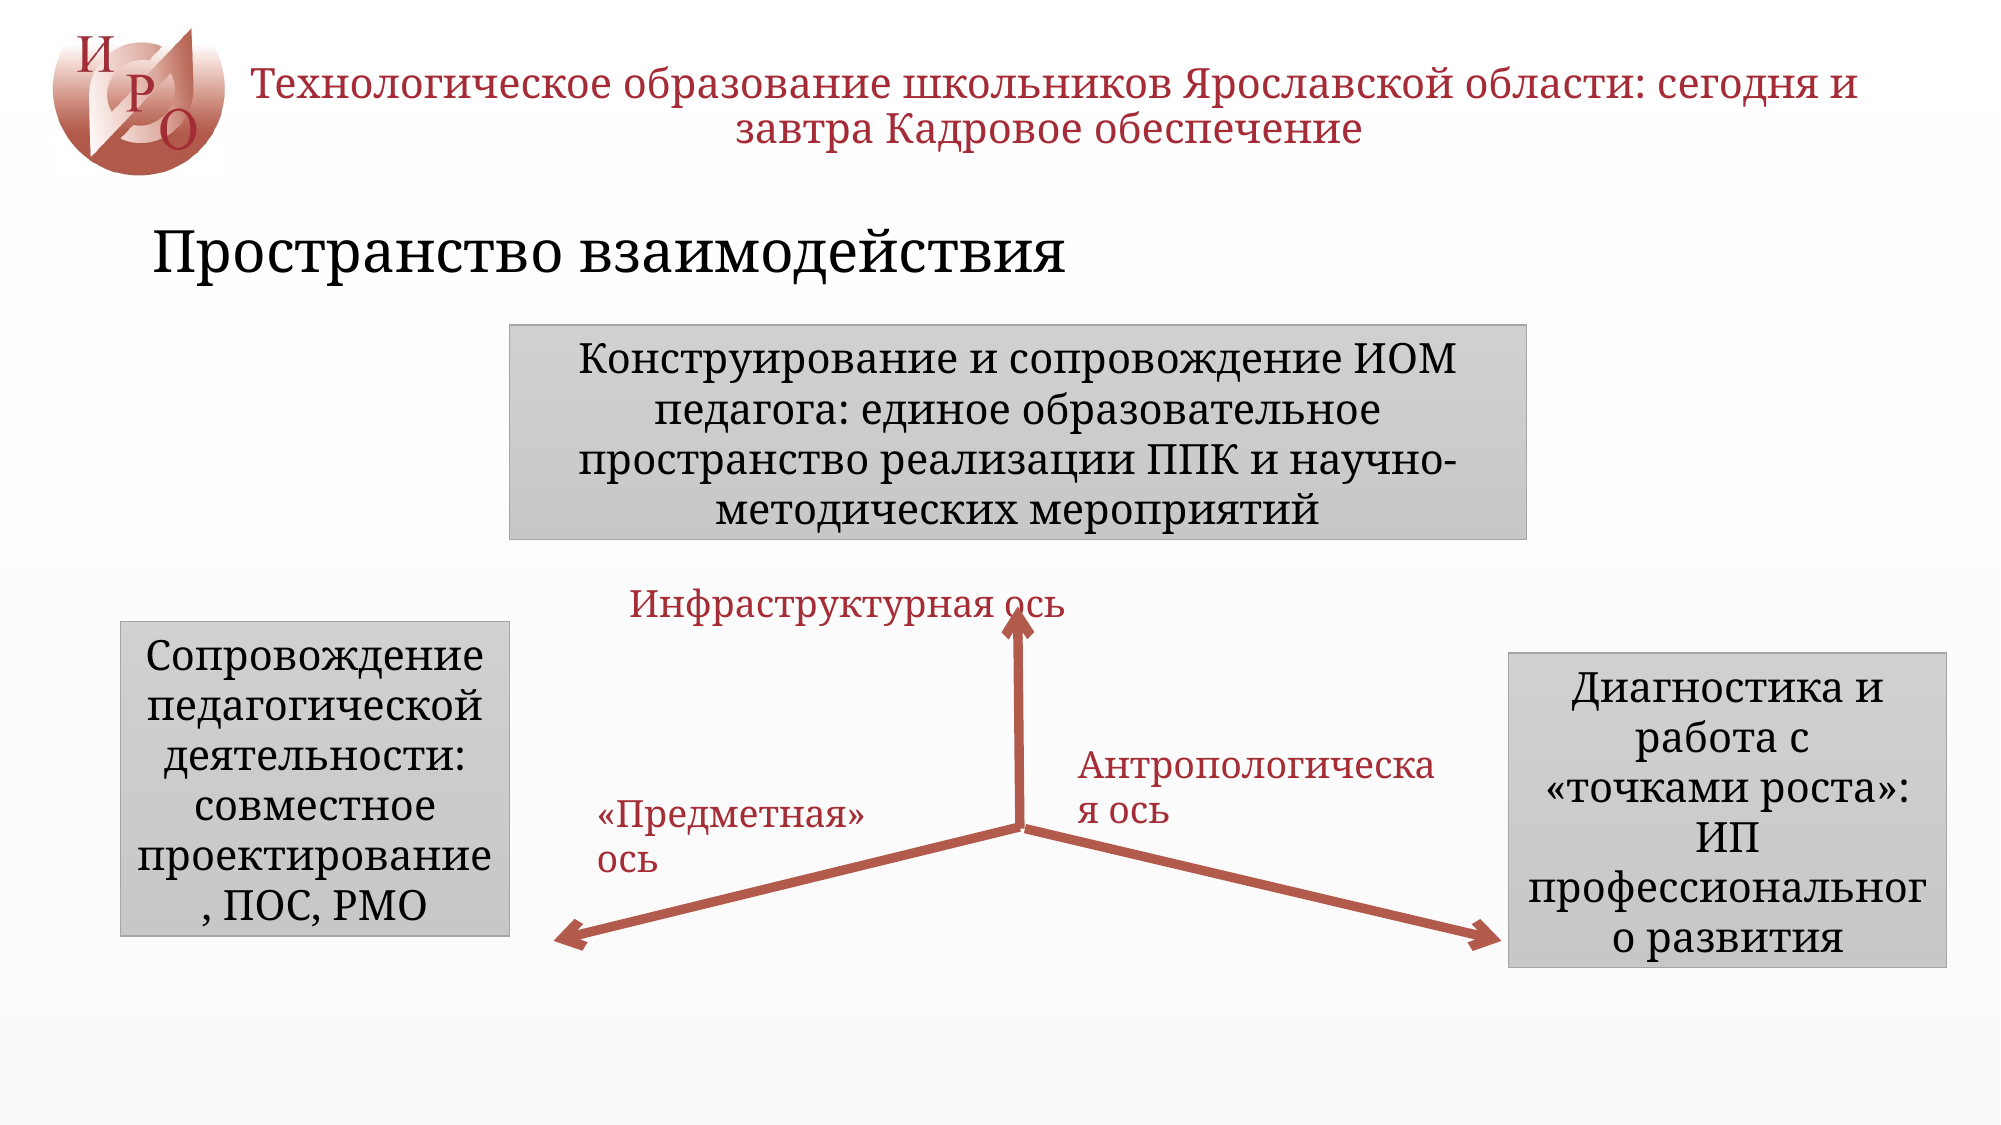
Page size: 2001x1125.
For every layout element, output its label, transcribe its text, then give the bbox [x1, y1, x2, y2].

text_box Сопровождение педагогической деятельности: совместное проектирование, ПОС, РМО [120, 621, 510, 937]
text_box Инфраструктурная ось [614, 572, 1090, 632]
title Технологическое образование школьников Ярославской области: сегодня и завтра Кадровое обеспечение [228, 52, 1887, 163]
text_box Пространство взаимодействия [137, 185, 1179, 323]
text_box Антропологическая ось [1063, 733, 1468, 828]
picture [50, 0, 228, 178]
text_box «Предметная» ось [581, 782, 926, 826]
text_box Конструирование и сопровождение ИОМ педагога: единое образовательное пространство реализации ППК и научно-методических мероприятий [509, 324, 1527, 540]
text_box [553, 826, 1020, 941]
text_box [1024, 828, 1502, 941]
text_box Диагностика и работа с «точками роста»: ИП профессионального развития [1508, 652, 1947, 968]
